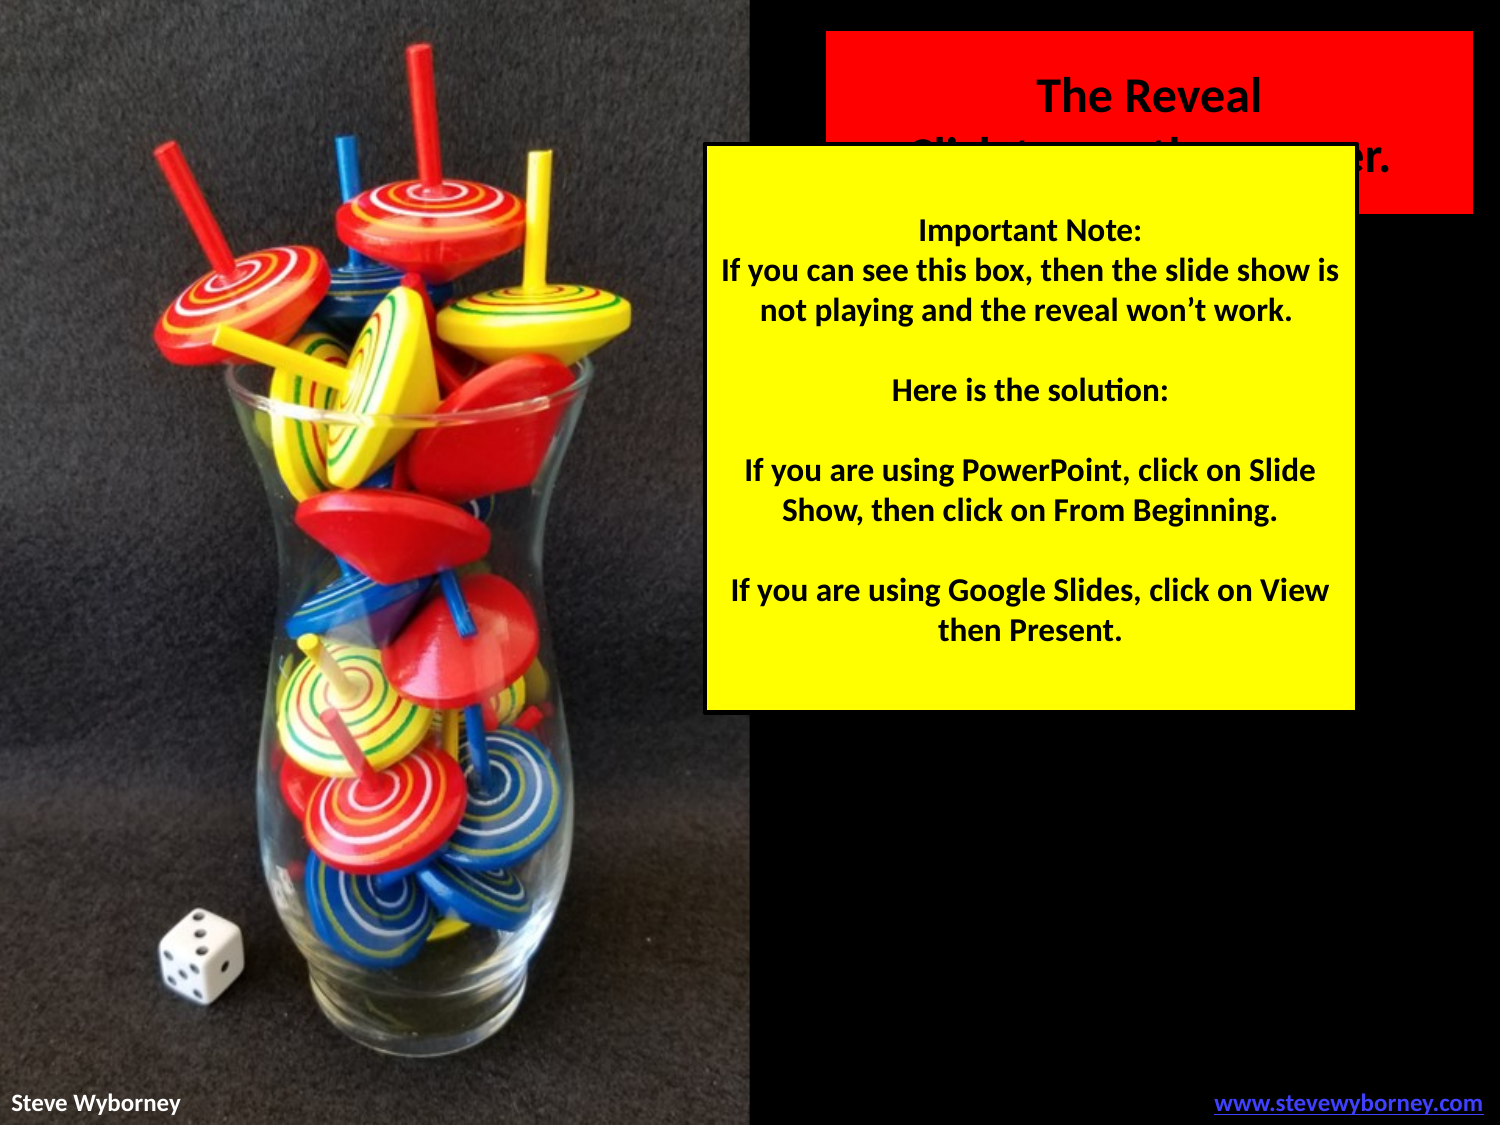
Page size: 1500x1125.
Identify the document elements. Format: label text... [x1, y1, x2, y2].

text_box 22 tops [823, 23, 1479, 215]
text_box Important Note: If you can see this box, then the slide show is not playing and the reveal won’t work. Here is the solution: If you are using PowerPoint, click on Slide Show, then click on From Beginning. If you are using Google Slides, click on View then Present. [754, 142, 1359, 715]
text_box The Reveal Click to see the answer. [821, 27, 1478, 218]
text_box www.stevewyborney.com [1199, 1079, 1499, 1125]
picture [0, 0, 751, 1125]
